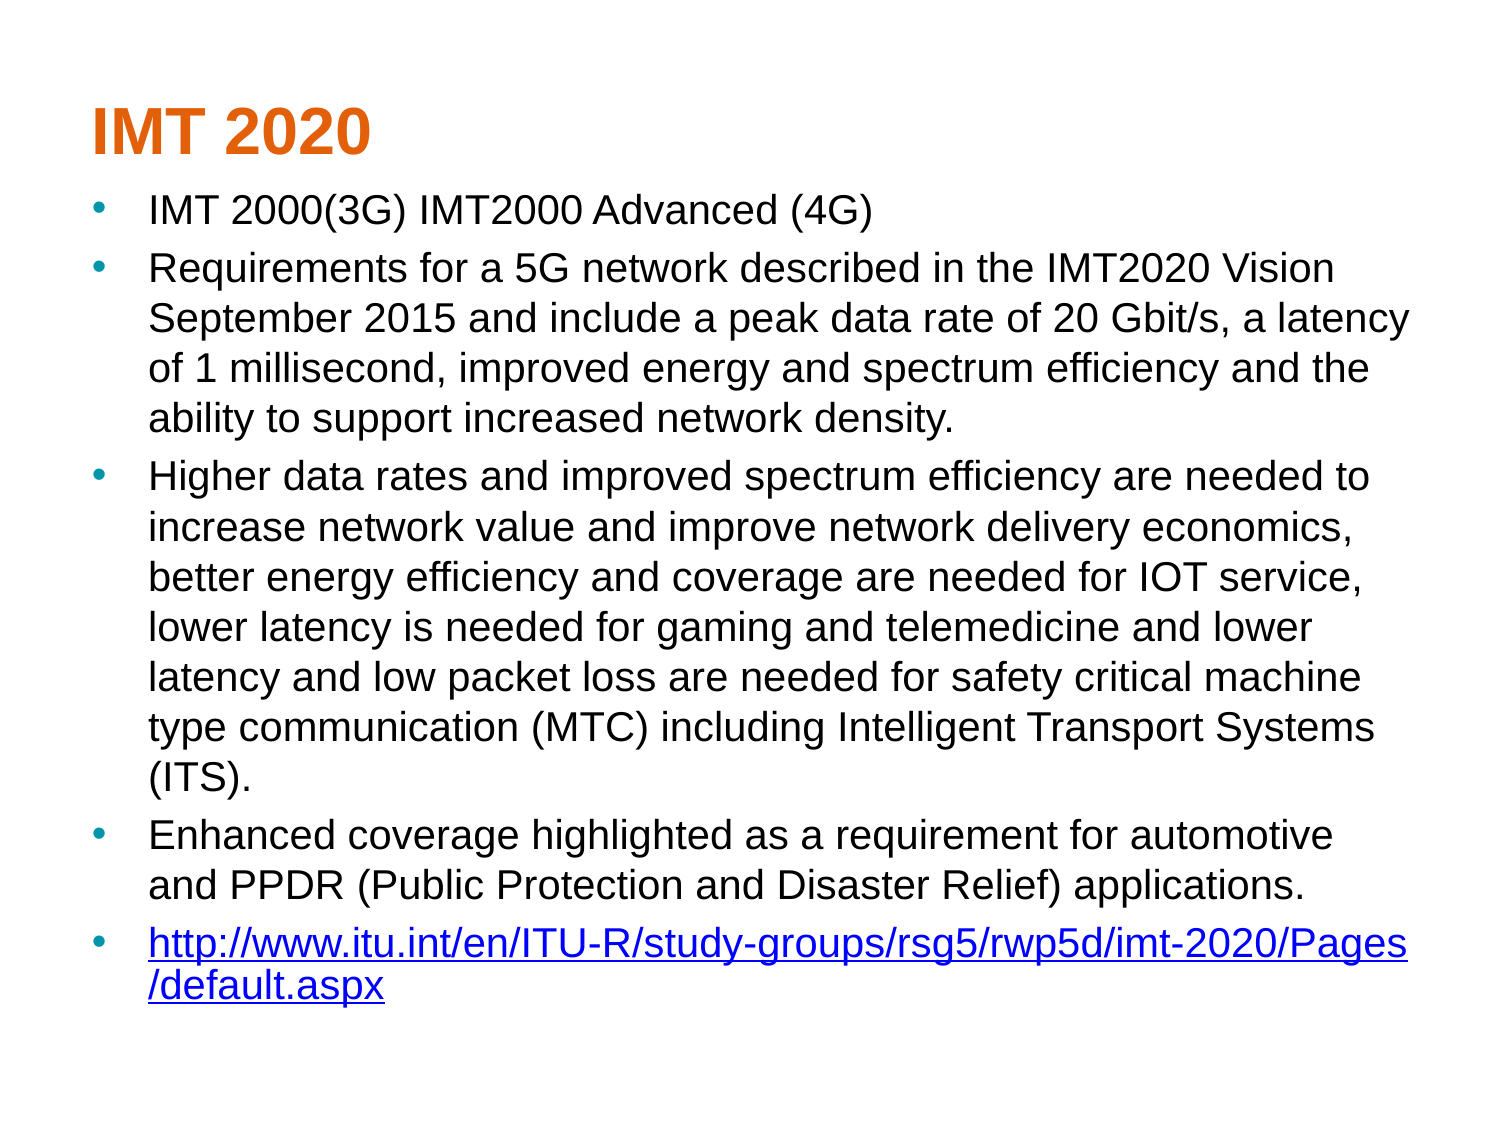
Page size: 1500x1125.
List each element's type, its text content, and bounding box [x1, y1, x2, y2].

title IMT 2020 [76, 37, 1463, 176]
list IMT 2000(3G) IMT2000 Advanced (4G) Requirements for a 5G network described in the IMT2020 Vision September 2015 and include a peak data rate of 20 Gbit/s, a latency of 1 millisecond, improved energy and spectrum efficiency and the ability to support increased network density. Higher data rates and improved spectrum efficiency are needed to increase network value and improve network delivery economics, better energy efficiency and coverage are needed for IOT service, lower latency is needed for gaming and telemedicine and lower latency and low packet loss are needed for safety critical machine type communication (MTC) including Intelligent Transport Systems (ITS). Enhanced coverage highlighted as a requirement for automotive and PPDR (Public Protection and Disaster Relief) applications. http://www.itu.int/en/ITU-R/study-groups/rsg5/rwp5d/imt-2020/Pages/default.aspx [76, 174, 1428, 988]
